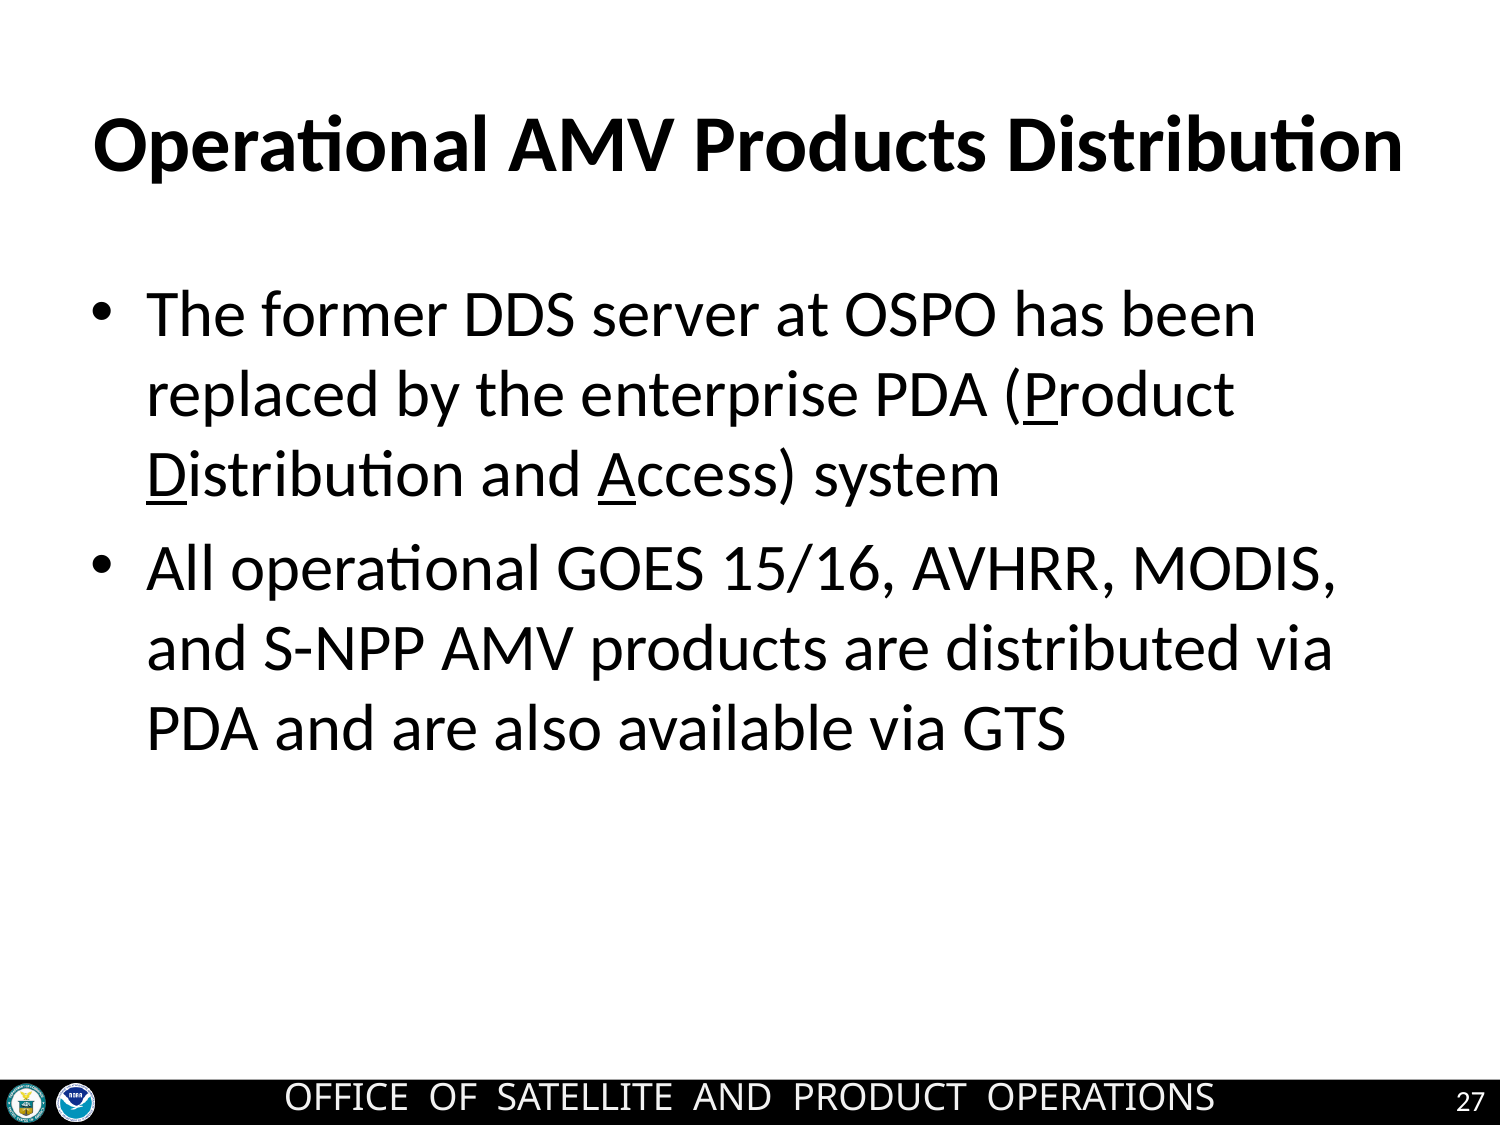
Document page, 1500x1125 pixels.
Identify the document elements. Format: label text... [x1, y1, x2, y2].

picture [6, 1083, 46, 1123]
title Operational AMV Products Distribution [75, 45, 1425, 233]
picture [56, 1083, 95, 1122]
list The former DDS server at OSPO has been replaced by the enterprise PDA (Product Distribution and Access) system All operational GOES 15/16, AVHRR, MODIS, and S-NPP AMV products are distributed via PDA and are also available via GTS [75, 262, 1425, 1005]
